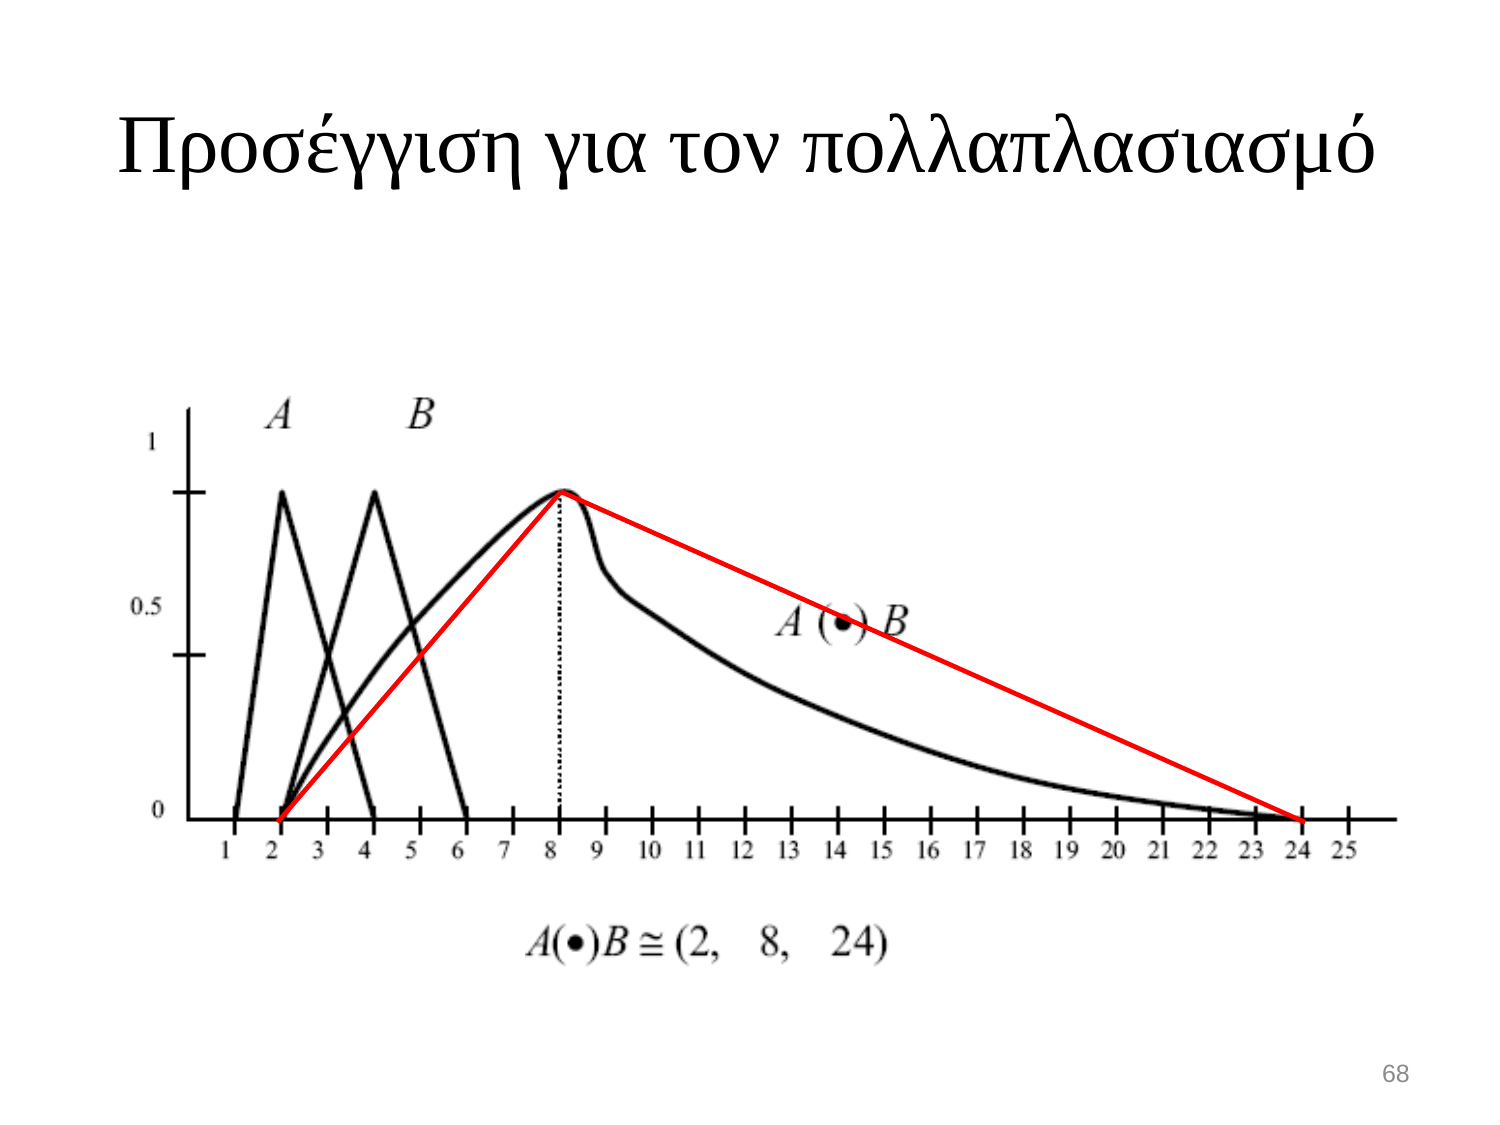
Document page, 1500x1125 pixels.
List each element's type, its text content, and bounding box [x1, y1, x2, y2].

title Προσέγγιση για τον πολλαπλασιασμό [0, 45, 1500, 233]
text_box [560, 491, 1306, 823]
picture [525, 916, 897, 975]
picture [123, 367, 1411, 882]
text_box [253, 515, 555, 799]
slide_number 68 [1074, 1042, 1425, 1103]
